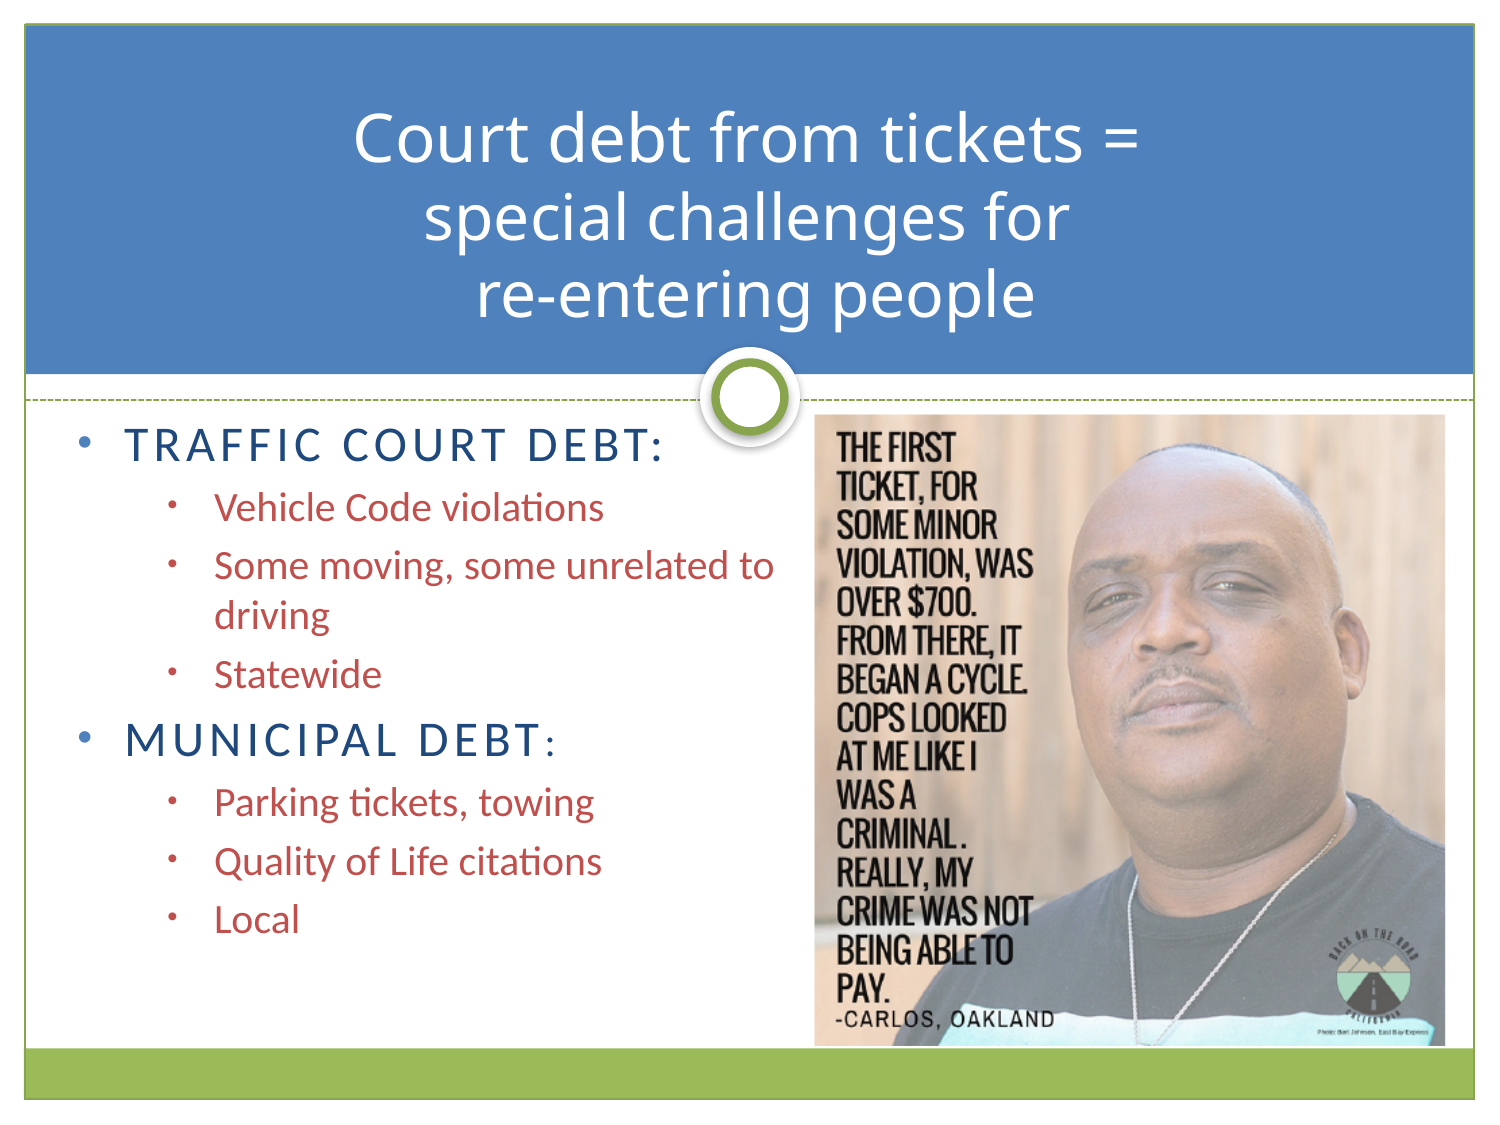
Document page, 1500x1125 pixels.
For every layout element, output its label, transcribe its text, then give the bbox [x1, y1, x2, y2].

list Traffic court debt: Vehicle Code violations Some moving, some unrelated to driving Statewide Municipal debt: Parking tickets, towing Quality of Life citations Local [62, 403, 813, 1033]
picture [812, 412, 1449, 1046]
title Court debt from tickets = special challenges for re-entering people [118, 87, 1394, 338]
